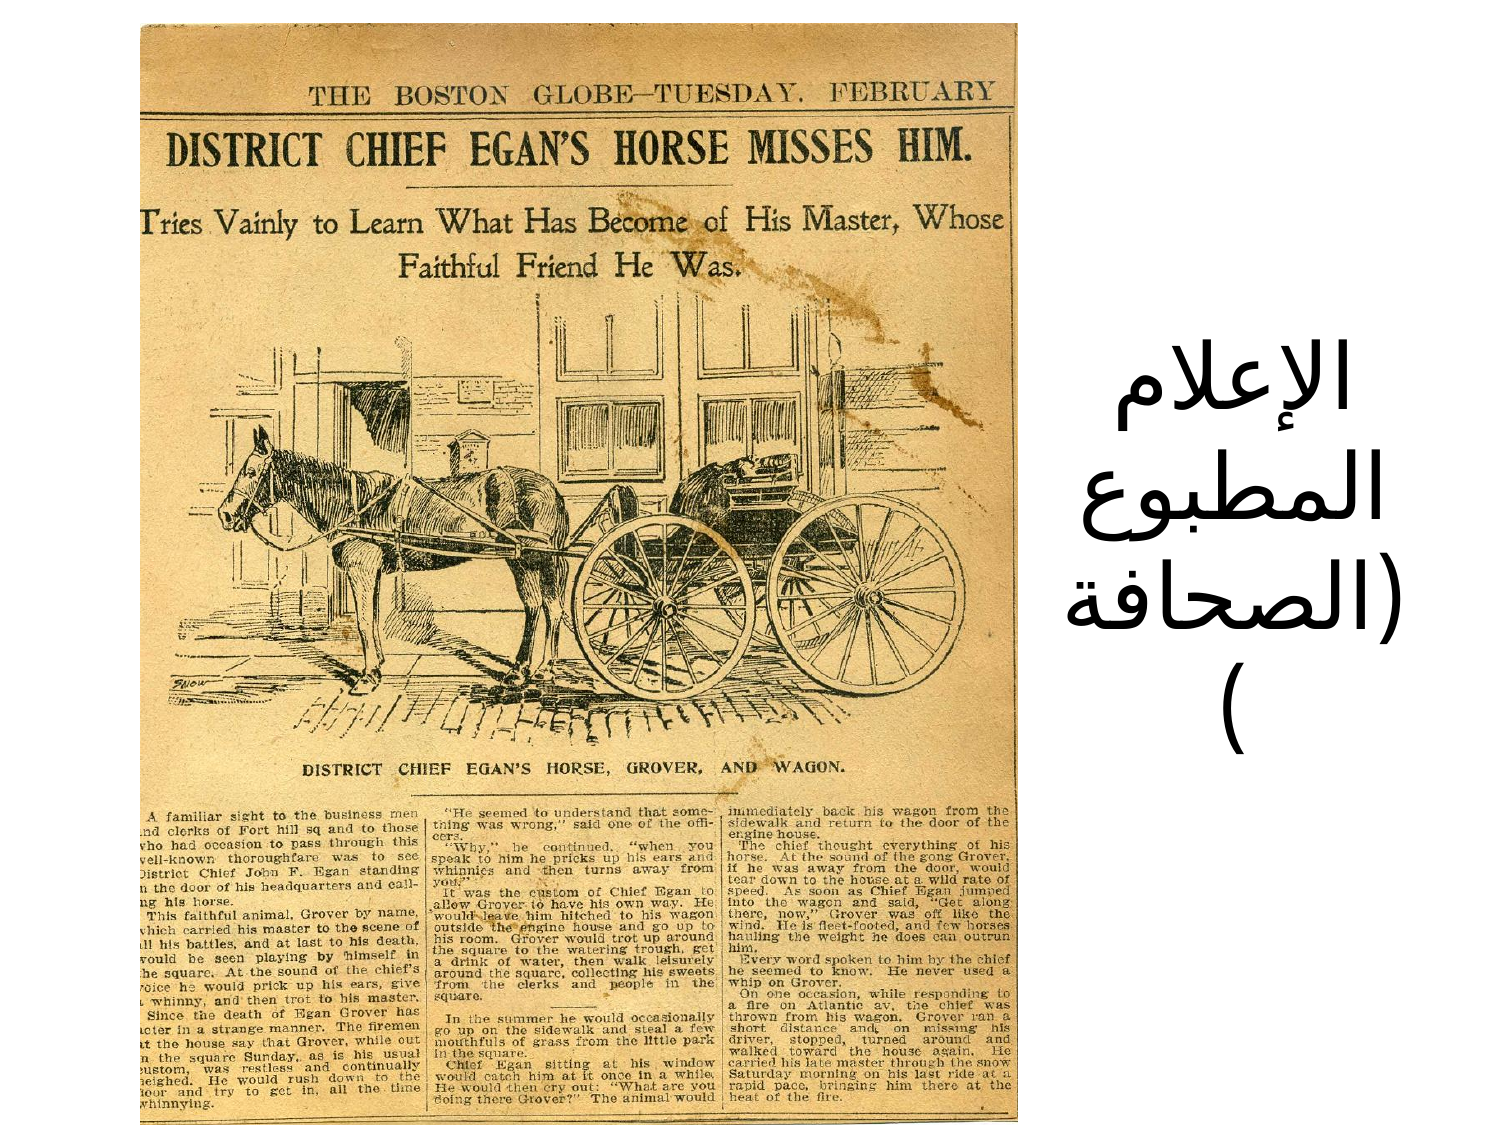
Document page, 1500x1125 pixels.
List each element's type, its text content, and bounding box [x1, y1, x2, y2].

title الإعلام المطبوع (الصحافة) [1042, 210, 1425, 975]
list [140, 23, 1018, 1125]
